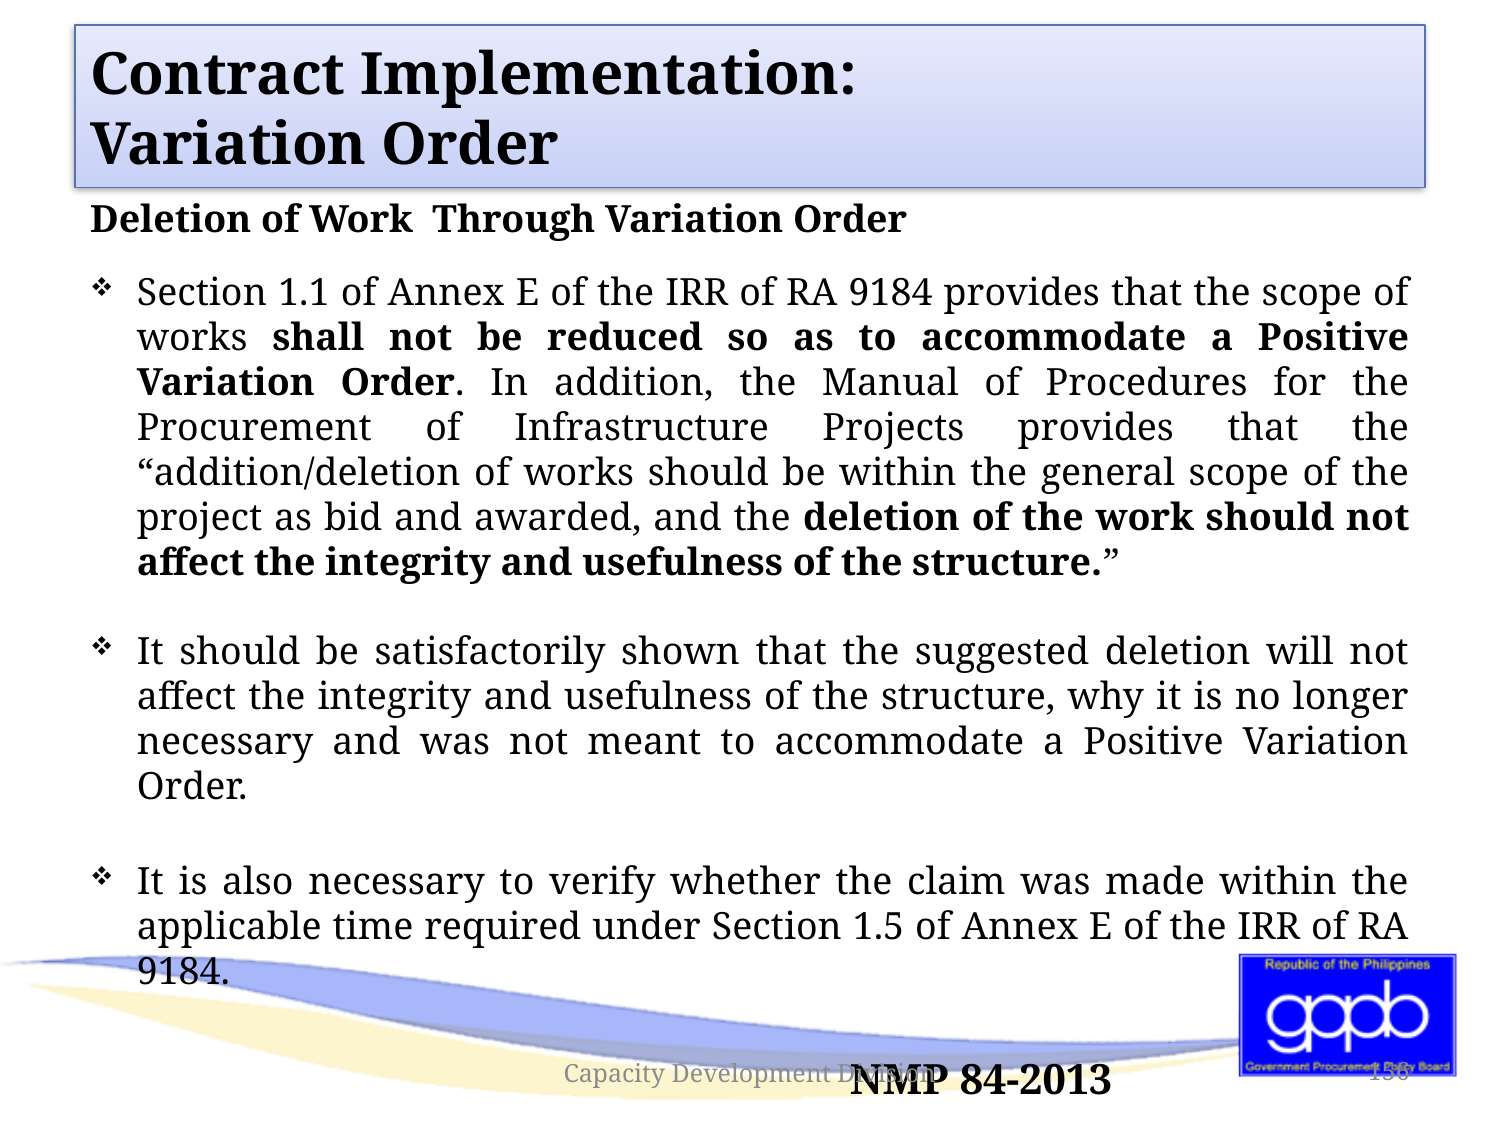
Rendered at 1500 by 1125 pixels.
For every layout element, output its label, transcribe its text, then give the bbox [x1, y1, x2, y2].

list Deletion of Work Through Variation Order Section 1.1 of Annex E of the IRR of RA 9184 provides that the scope of works shall not be reduced so as to accommodate a Positive Variation Order. In addition, the Manual of Procedures for the Procurement of Infrastructure Projects provides that the “addition/deletion of works should be within the general scope of the project as bid and awarded, and the deletion of the work should not affect the integrity and usefulness of the structure.” It should be satisfactorily shown that the suggested deletion will not affect the integrity and usefulness of the structure, why it is no longer necessary and was not meant to accommodate a Positive Variation Order. It is also necessary to verify whether the claim was made within the applicable time required under Section 1.5 of Annex E of the IRR of RA 9184. NMP 84-2013 [75, 187, 1425, 950]
footer Capacity Development Division [512, 1042, 988, 1103]
picture [0, 0, 1500, 1125]
title Contract Implementation: Variation Order [74, 24, 1426, 188]
slide_number 156 [1074, 1042, 1425, 1103]
